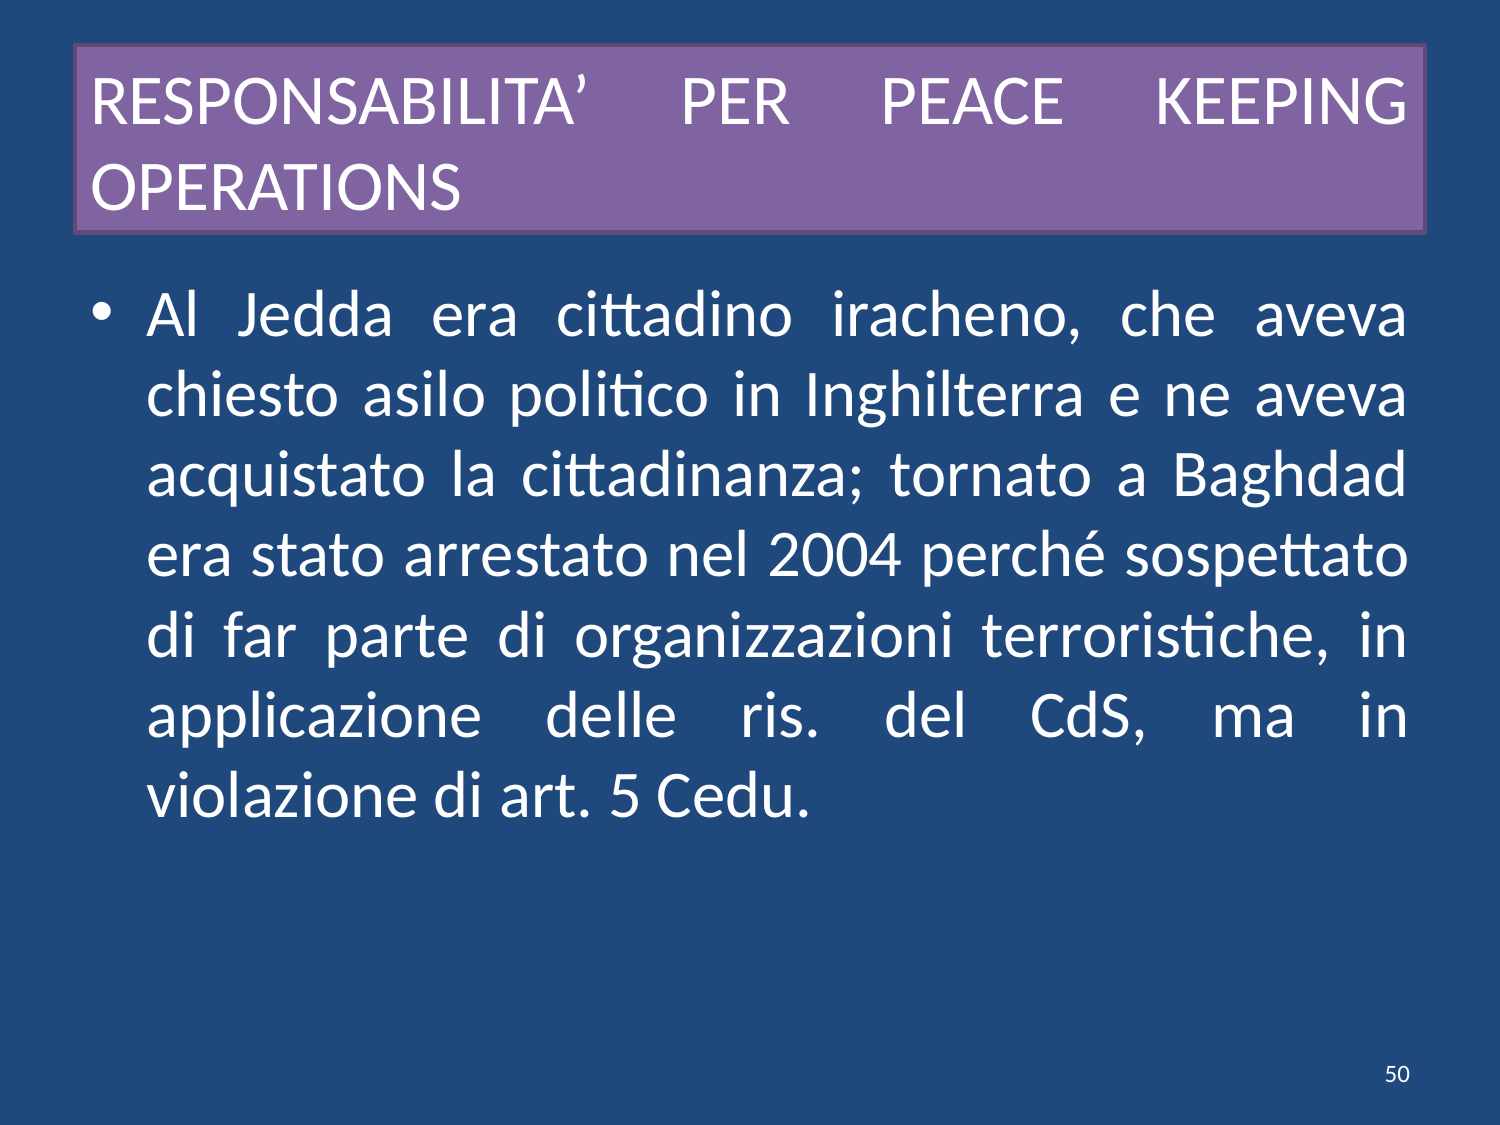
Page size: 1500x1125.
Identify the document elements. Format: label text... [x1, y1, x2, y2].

title RESPONSABILITA’ PER PEACE KEEPING OPERATIONS [73, 43, 1427, 235]
slide_number 50 [1074, 1042, 1425, 1103]
list Al Jedda era cittadino iracheno, che aveva chiesto asilo politico in Inghilterra e ne aveva acquistato la cittadinanza; tornato a Baghdad era stato arrestato nel 2004 perché sospettato di far parte di organizzazioni terroristiche, in applicazione delle ris. del CdS, ma in violazione di art. 5 Cedu. [75, 262, 1425, 1005]
